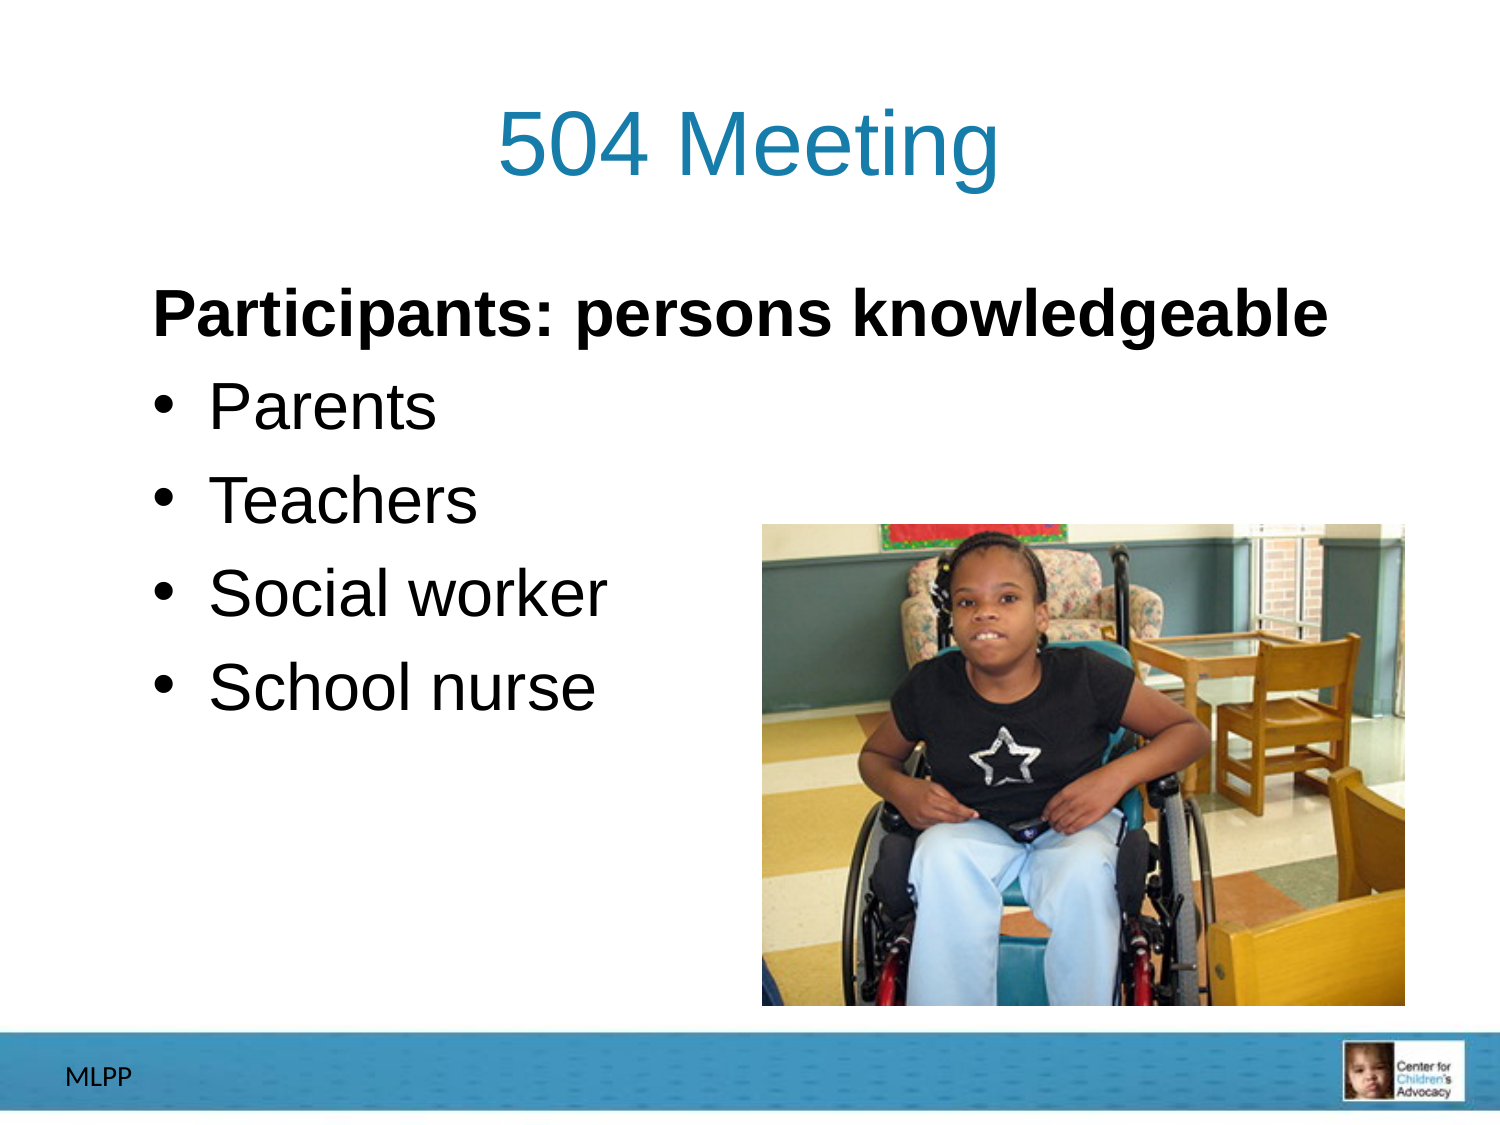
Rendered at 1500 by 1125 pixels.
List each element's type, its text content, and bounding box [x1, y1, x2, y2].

title 504 Meeting [75, 45, 1425, 233]
list Participants: persons knowledgeable Parents Teachers Social worker School nurse [137, 262, 1488, 1005]
text_box MLPP [50, 1049, 250, 1100]
picture [0, 0, 1500, 1125]
